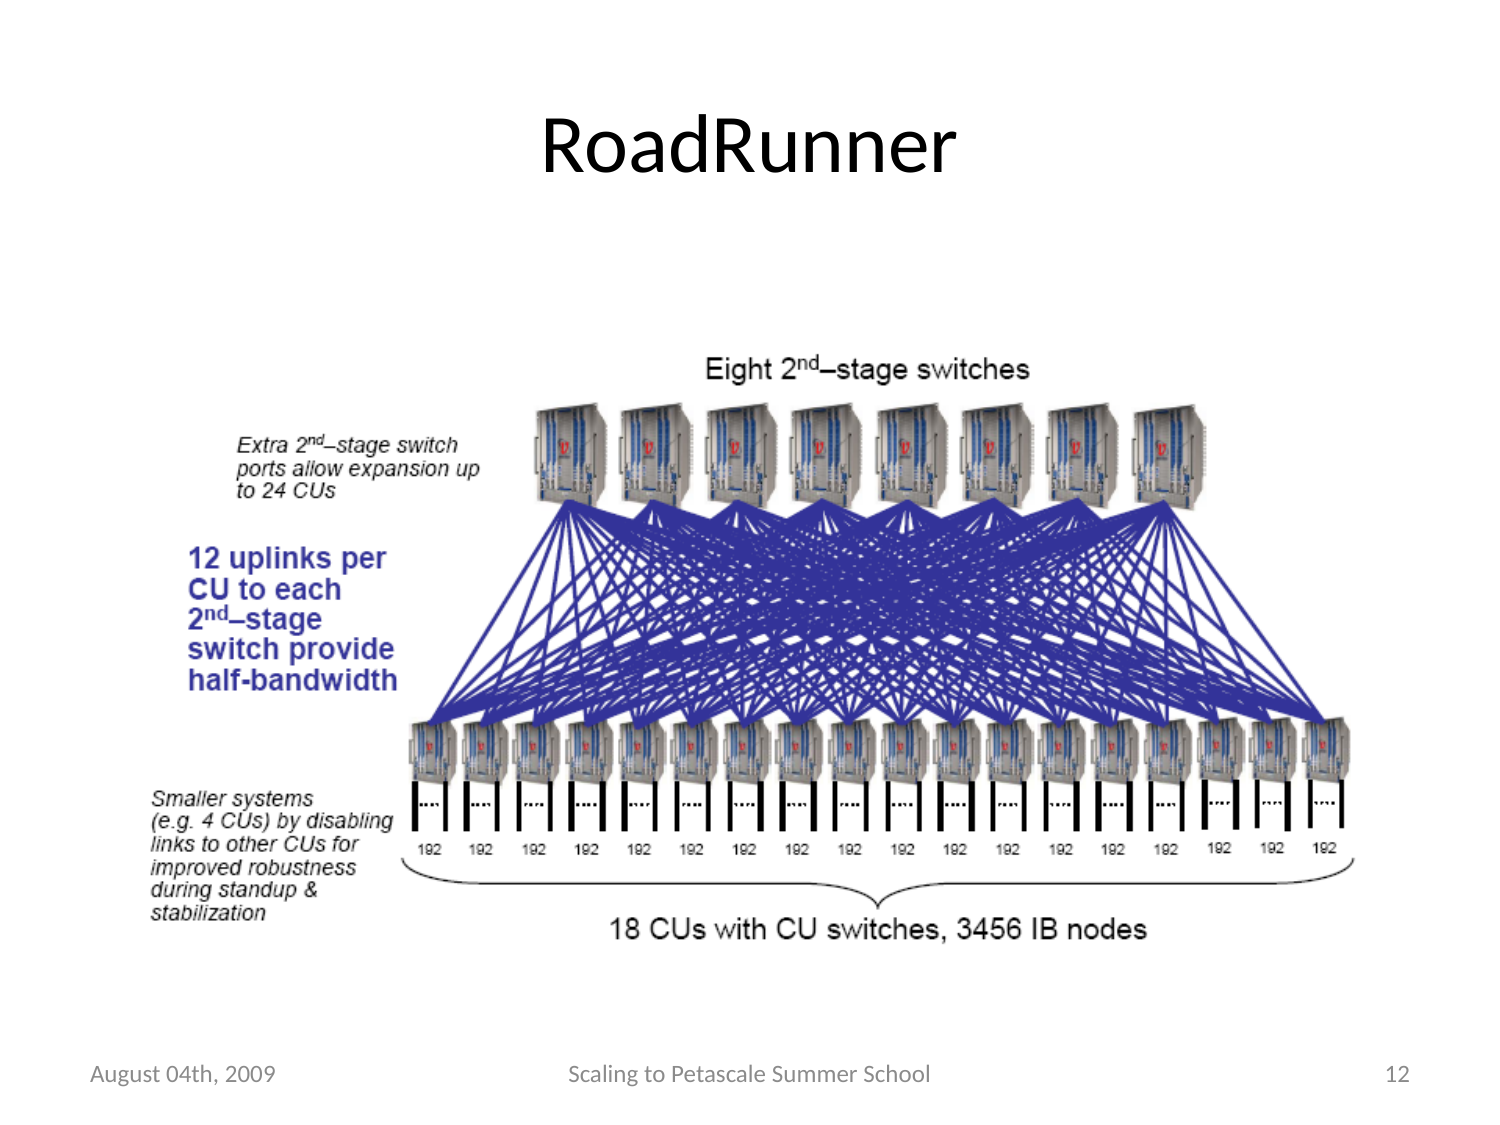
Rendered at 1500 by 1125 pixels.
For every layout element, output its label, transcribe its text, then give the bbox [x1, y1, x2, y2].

picture [126, 345, 1374, 963]
footer Scaling to Petascale Summer School [512, 1042, 988, 1103]
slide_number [75, 1042, 425, 1103]
slide_number 12 [1074, 1042, 1425, 1103]
title RoadRunner [75, 45, 1425, 233]
